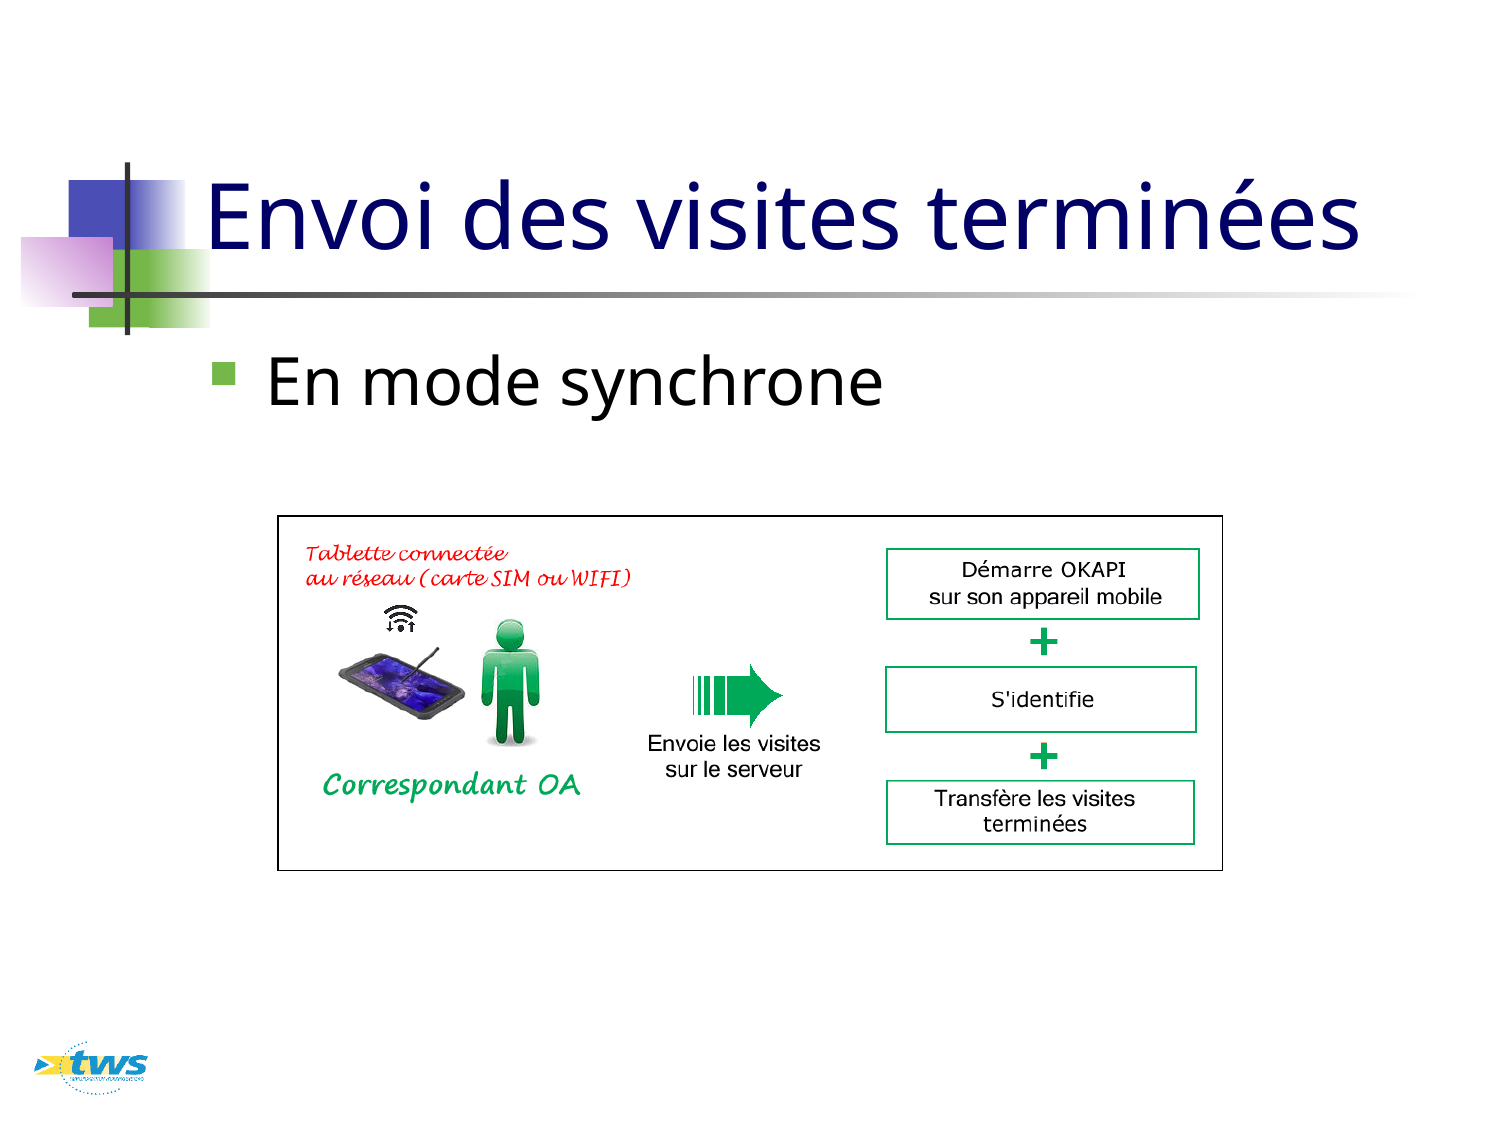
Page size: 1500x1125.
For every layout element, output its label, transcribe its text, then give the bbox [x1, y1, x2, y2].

title Envoi des visites terminées [188, 35, 1468, 275]
picture [277, 514, 1223, 871]
picture [15, 1028, 168, 1110]
list En mode synchrone [193, 331, 1469, 1006]
